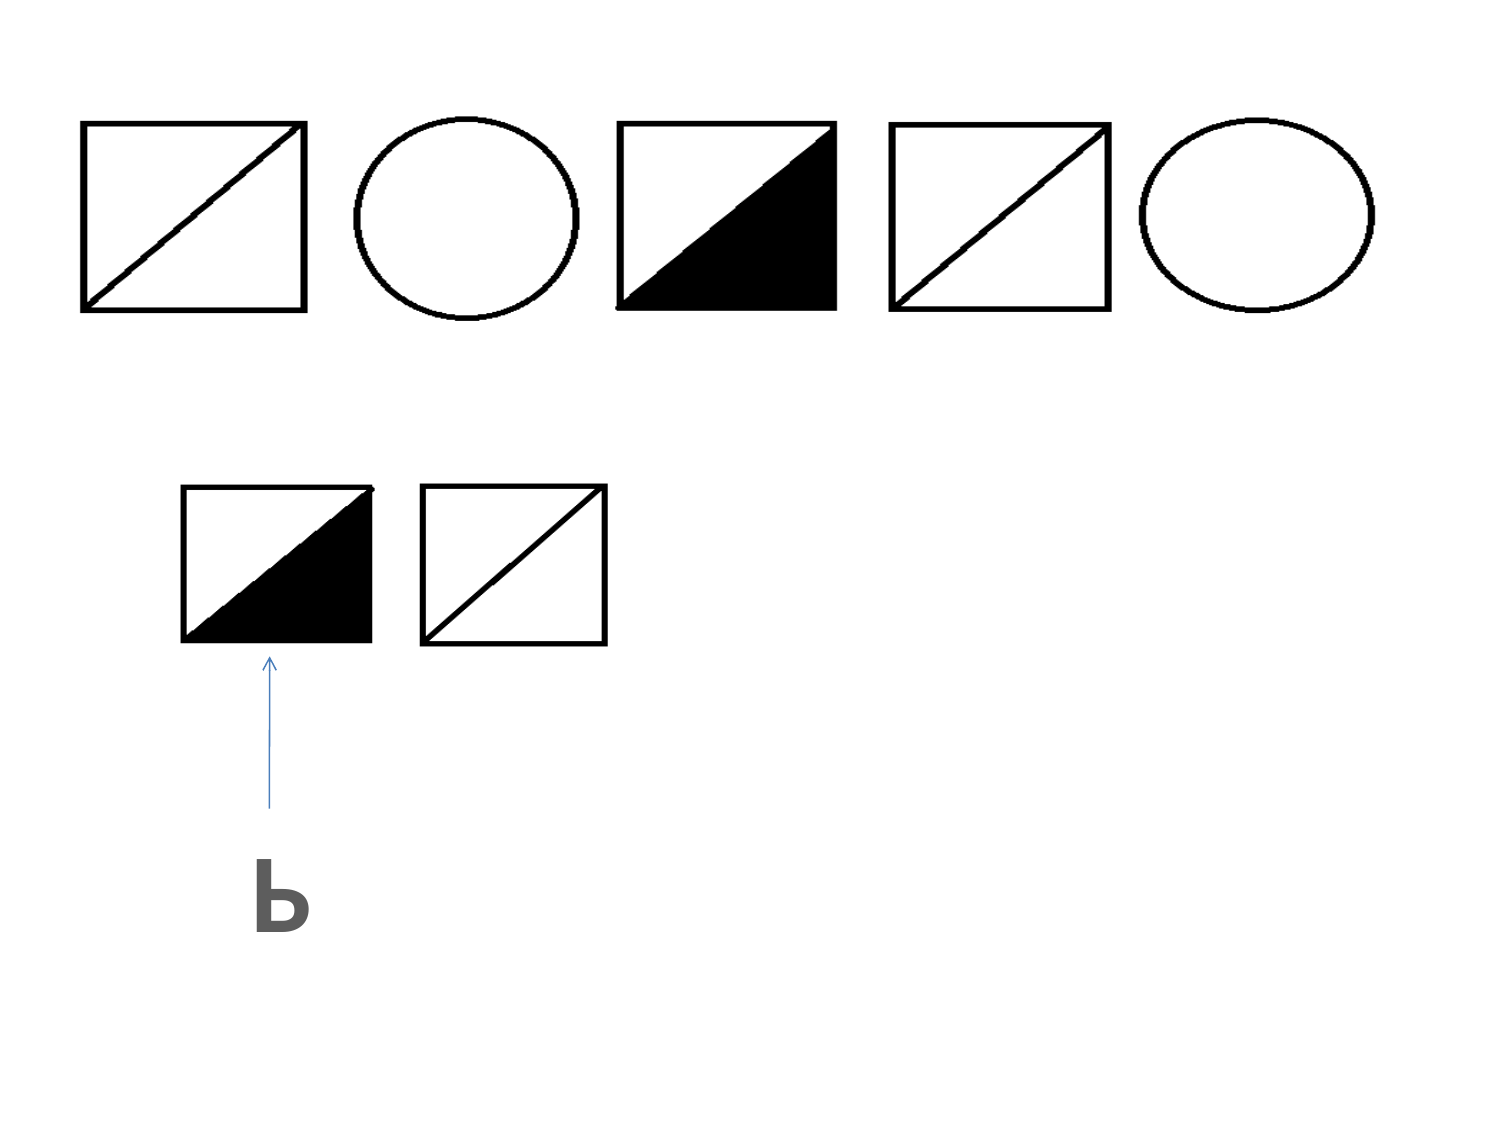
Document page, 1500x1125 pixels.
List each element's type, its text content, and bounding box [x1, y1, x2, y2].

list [46, 58, 1421, 575]
text_box Ь [82, 812, 481, 963]
picture [105, 445, 1278, 938]
